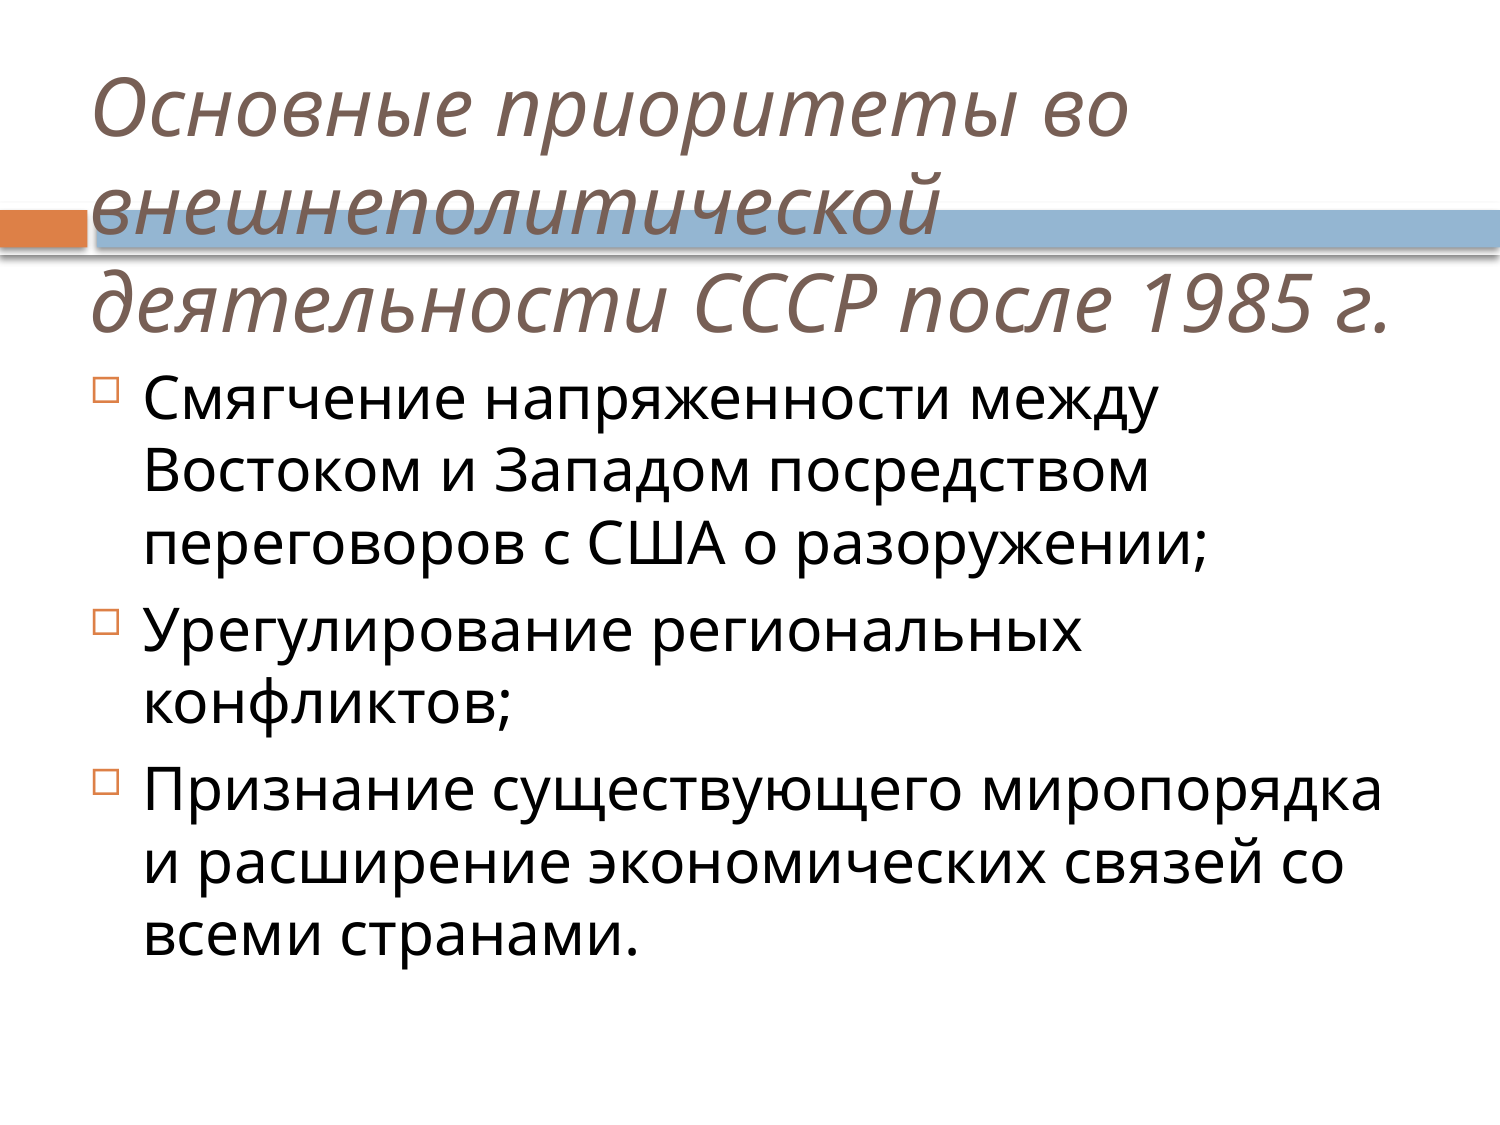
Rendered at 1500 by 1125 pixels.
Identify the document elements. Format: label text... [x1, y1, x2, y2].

title Основные приоритеты во внешнеполитической деятельности СССР после 1985 г. [75, 45, 1465, 457]
list Смягчение напряженности между Востоком и Западом посредством переговоров с США о разоружении; Урегулирование региональных конфликтов; Признание существующего миропорядка и расширение экономических связей со всеми странами. [75, 351, 1430, 1067]
